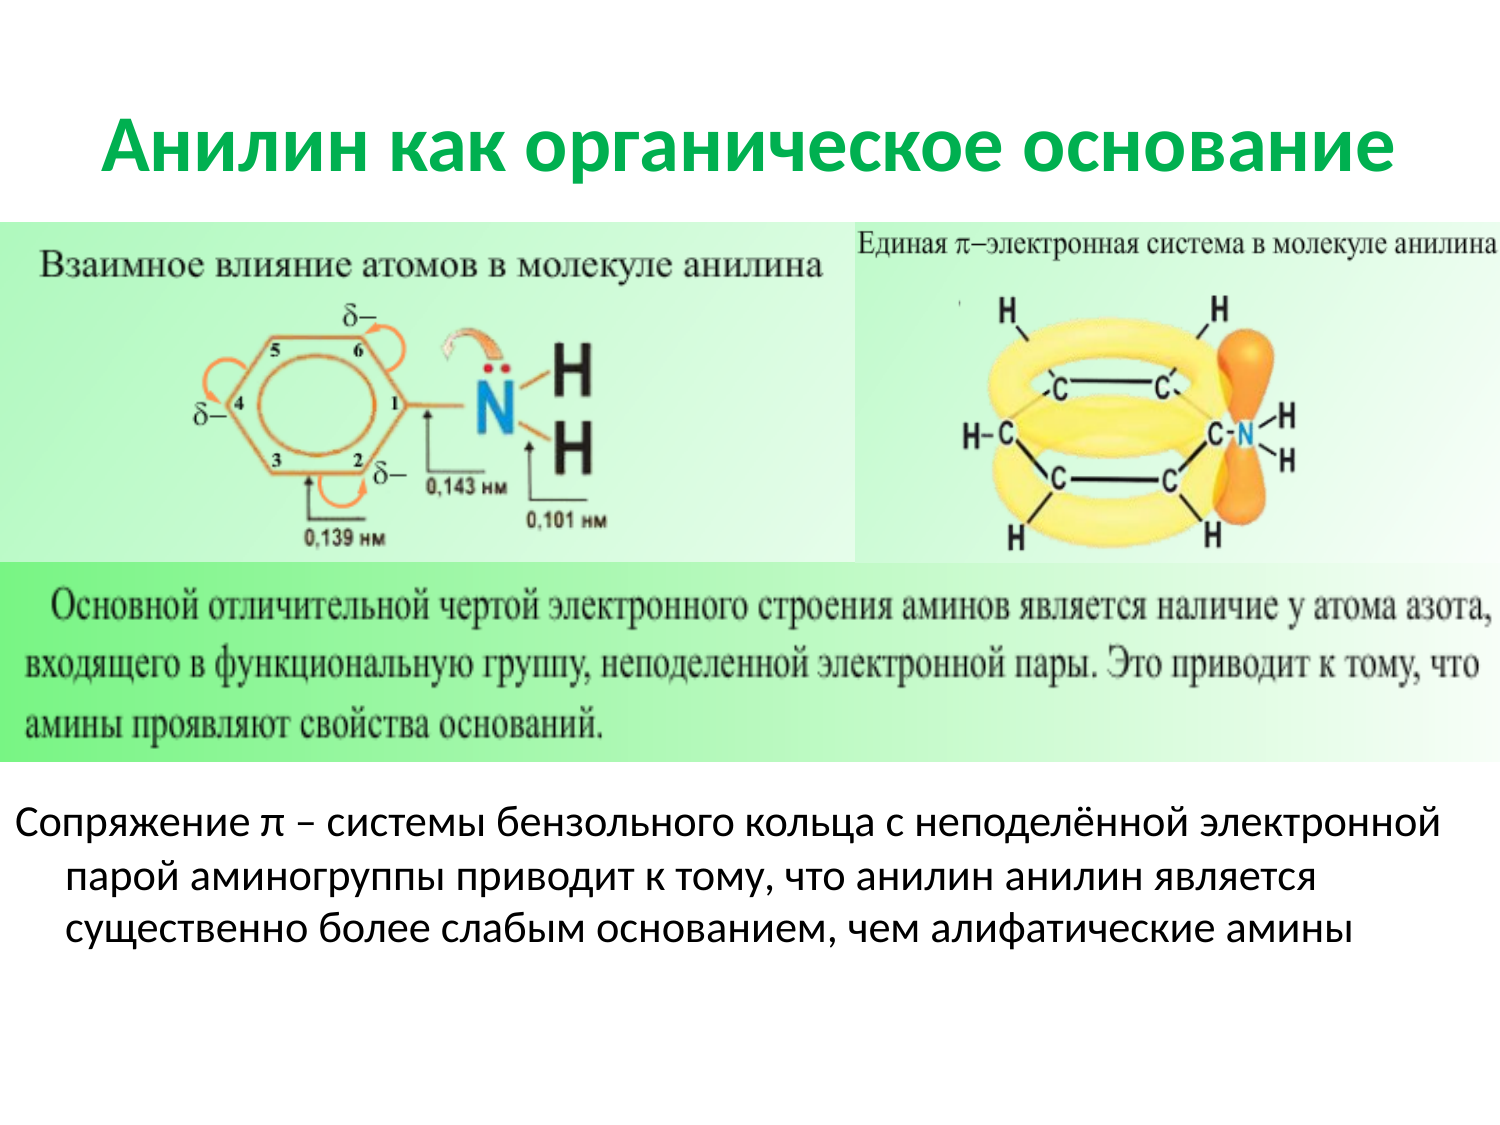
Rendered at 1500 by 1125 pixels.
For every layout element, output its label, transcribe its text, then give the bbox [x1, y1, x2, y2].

list Сопряжение π – системы бензольного кольца с неподелённой электронной парой аминогруппы приводит к тому, что анилин анилин является существенно более слабым основанием, чем алифатические амины [0, 785, 1500, 1005]
picture [0, 222, 1500, 762]
title Анилин как органическое основание [0, 45, 1500, 222]
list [0, 222, 854, 560]
